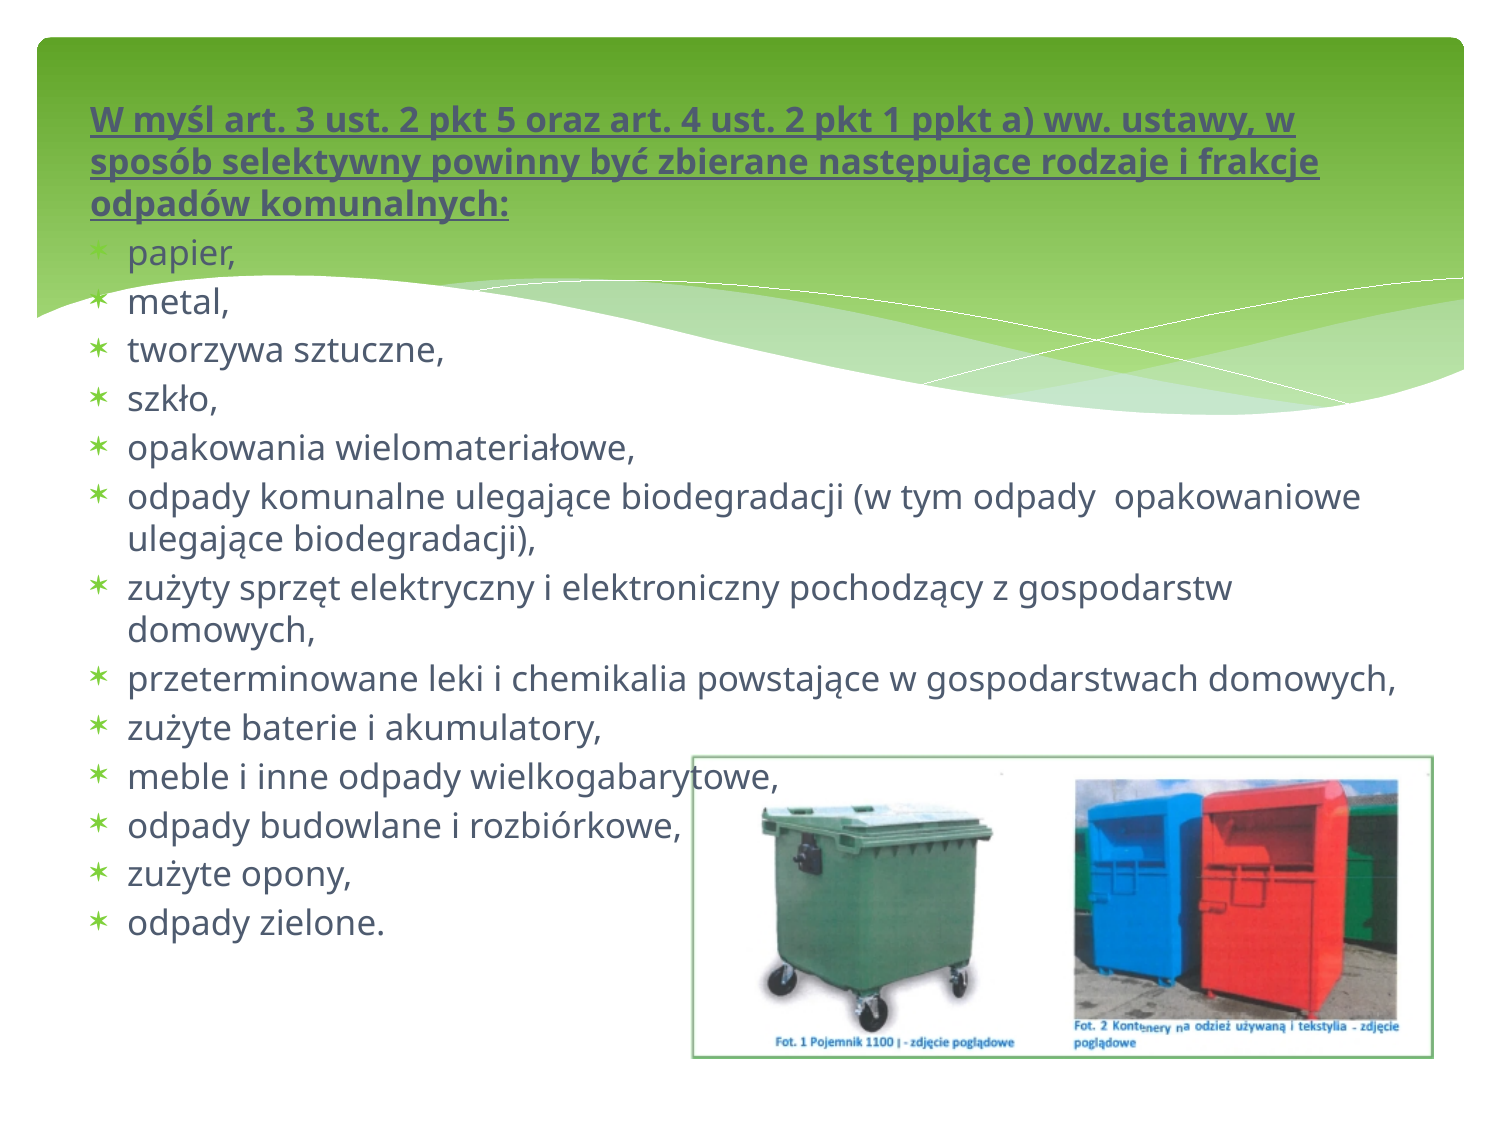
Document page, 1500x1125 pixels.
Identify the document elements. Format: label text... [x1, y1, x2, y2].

picture [690, 754, 1434, 1060]
list W myśl art. 3 ust. 2 pkt 5 oraz art. 4 ust. 2 pkt 1 ppkt a) ww. ustawy, w sposób selektywny powinny być zbierane następujące rodzaje i frakcje odpadów komunalnych: papier, metal, tworzywa sztuczne, szkło, opakowania wielomateriałowe, odpady komunalne ulegające biodegradacji (w tym odpady opakowaniowe ulegające biodegradacji), zużyty sprzęt elektryczny i elektroniczny pochodzący z gospodarstw domowych, przeterminowane leki i chemikalia powstające w gospodarstwach domowych, zużyte baterie i akumulatory, meble i inne odpady wielkogabarytowe, odpady budowlane i rozbiórkowe, zużyte opony, odpady zielone. [75, 90, 1425, 1005]
